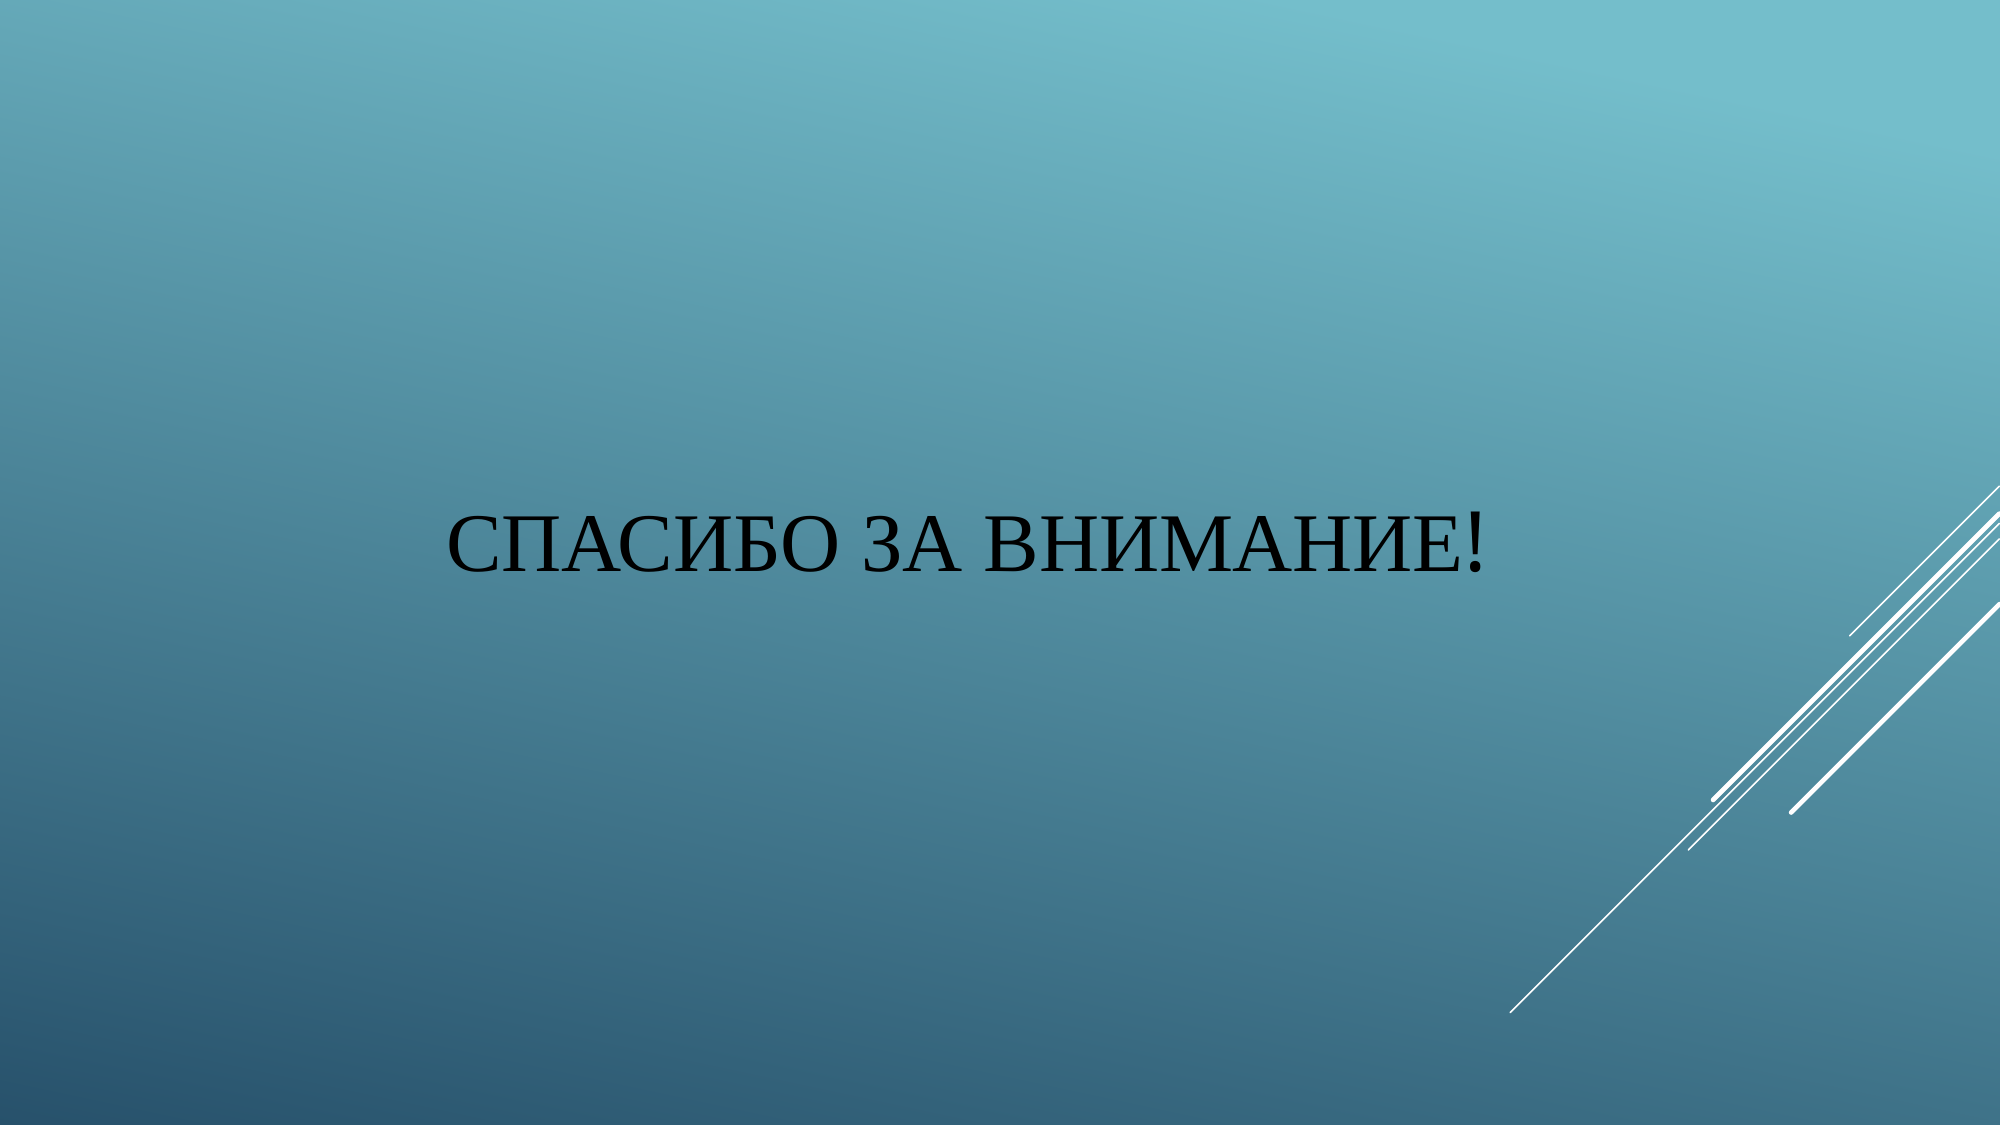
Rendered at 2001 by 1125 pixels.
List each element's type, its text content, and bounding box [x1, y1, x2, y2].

title Спасибо за внимание! [266, 414, 1667, 663]
